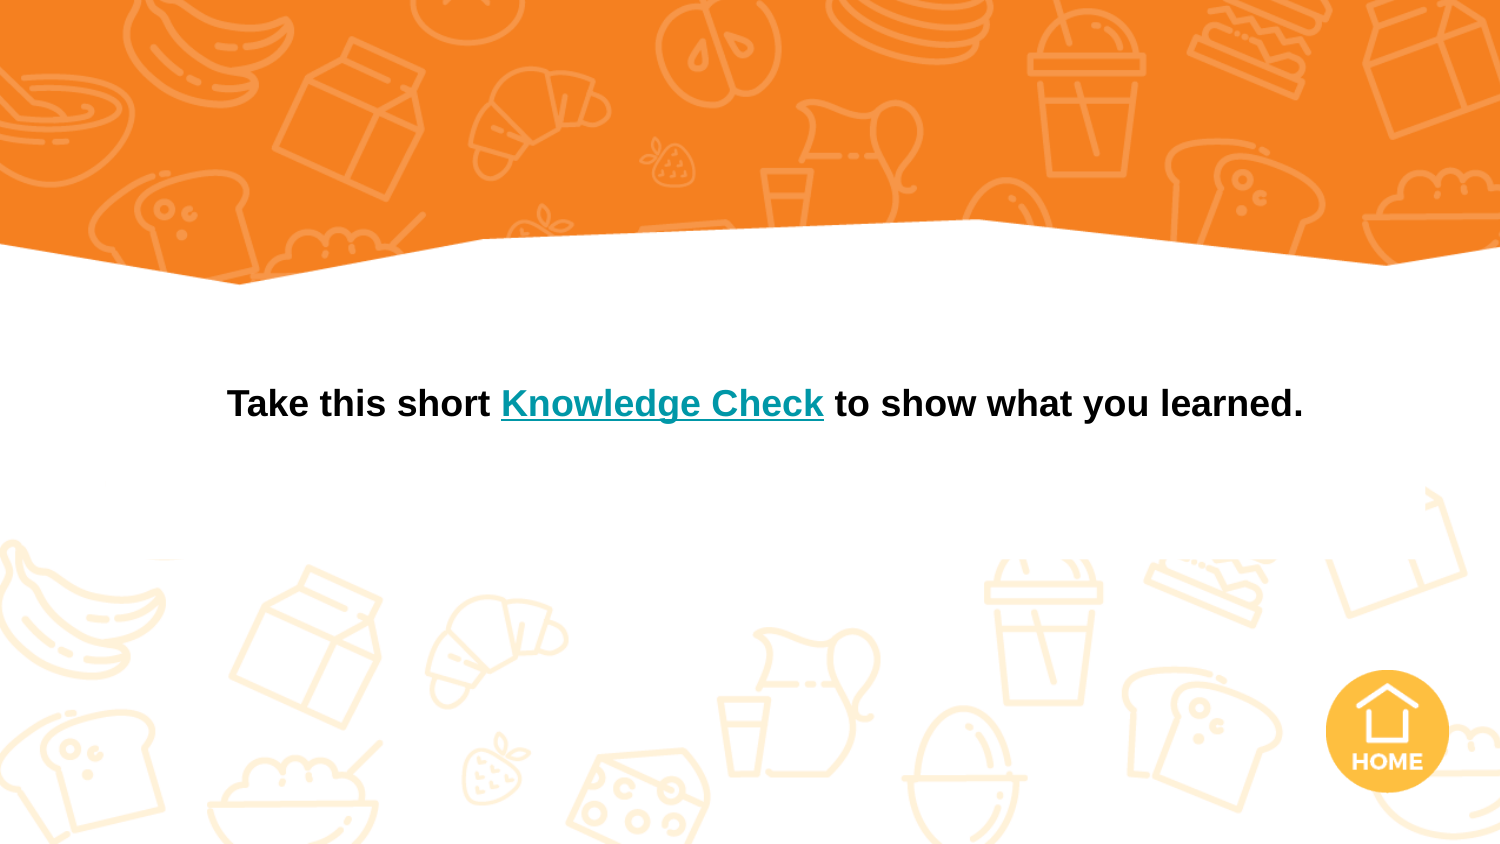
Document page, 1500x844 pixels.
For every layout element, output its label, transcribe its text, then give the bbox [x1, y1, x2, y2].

text_box [105, 323, 1426, 560]
picture [0, 0, 1500, 844]
text_box Take this short Knowledge Check to show what you learned. [175, 357, 1356, 573]
